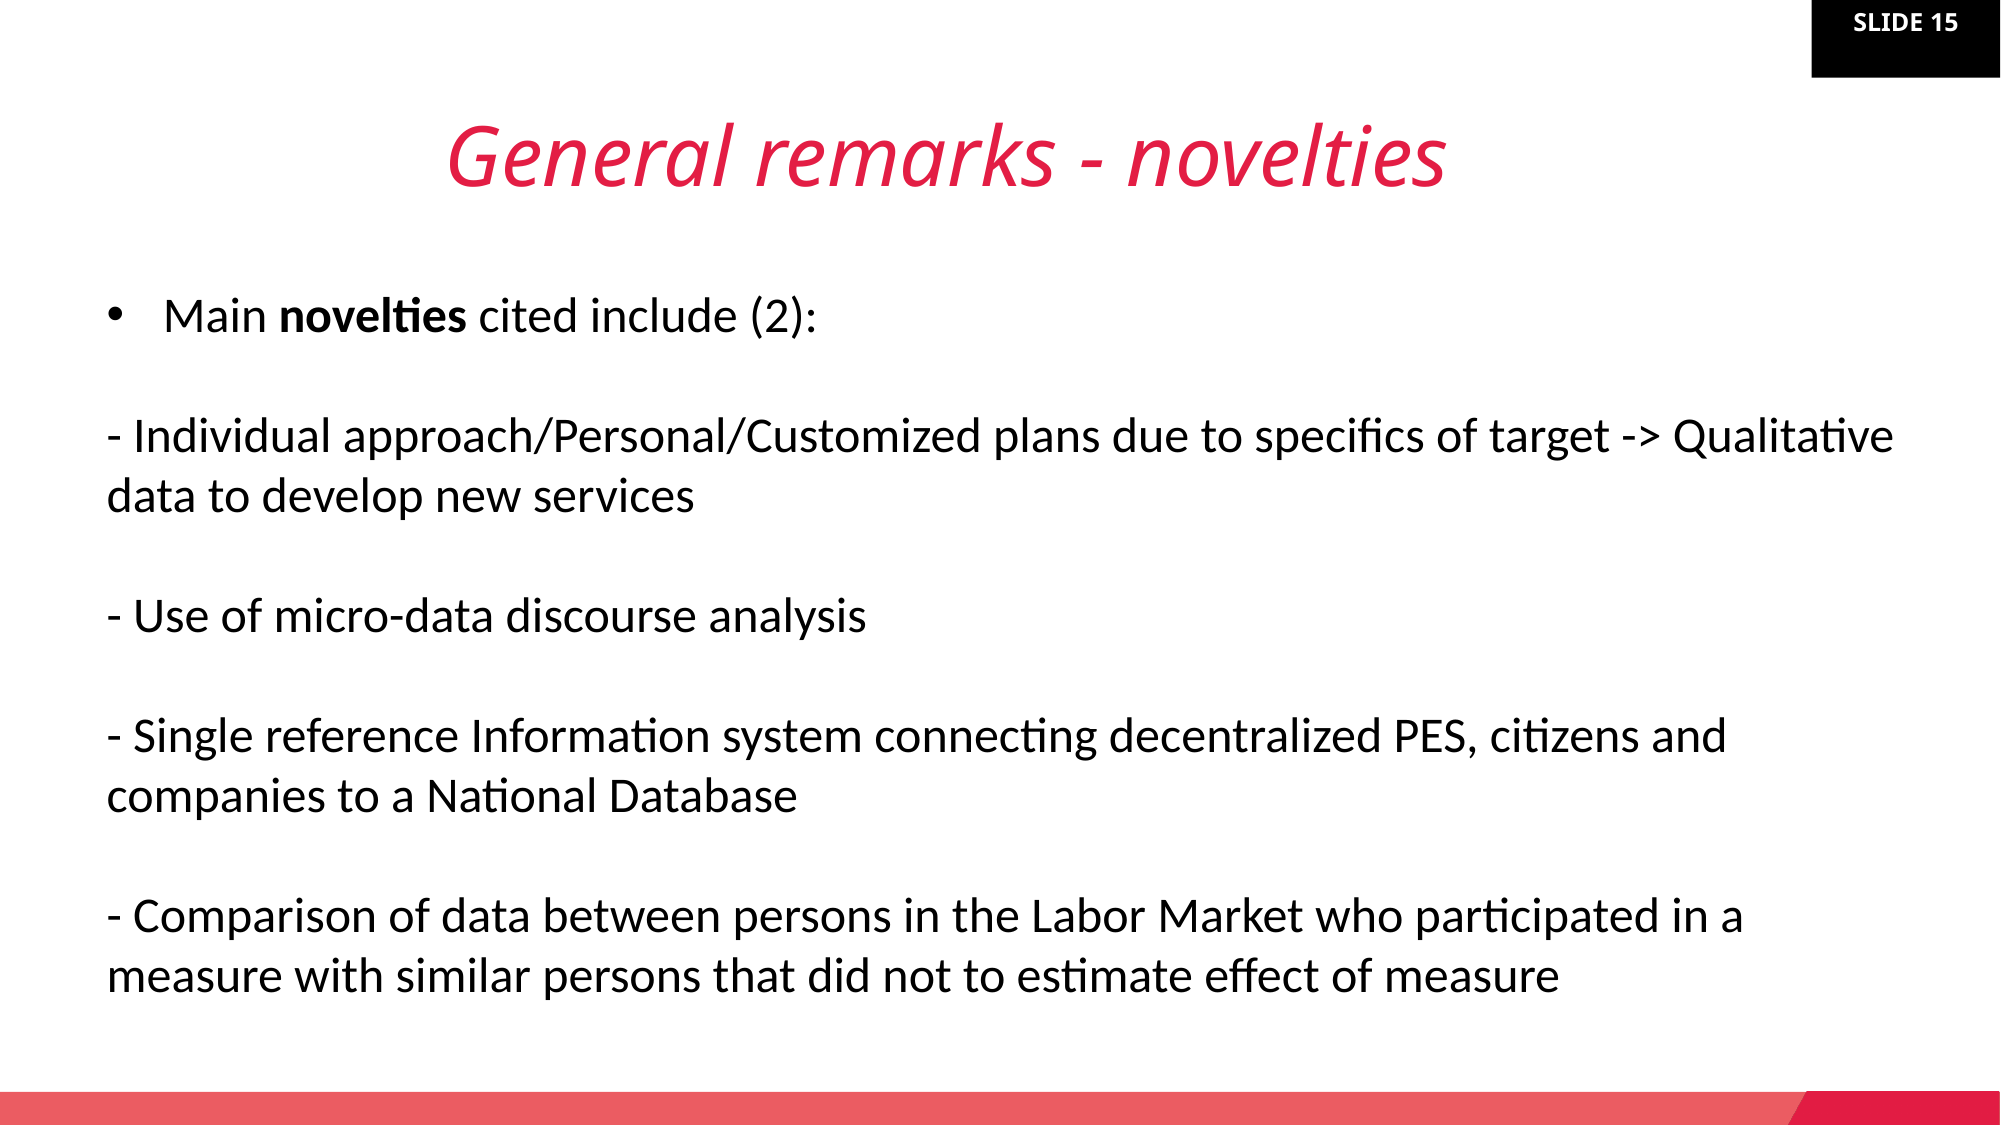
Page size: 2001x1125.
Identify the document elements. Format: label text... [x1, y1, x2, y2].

text_box General remarks - novelties [123, 75, 1772, 211]
picture [1785, 1091, 2000, 1125]
text_box Main novelties cited include (2): - Individual approach/Personal/Customized plans due to specifics of target -> Qualitative data to develop new services - Use of micro-data discourse analysis - Single reference Information system connecting decentralized PES, citizens and companies to a National Database - Comparison of data between persons in the Labor Market who participated in a measure with similar persons that did not to estimate effect of measure [91, 275, 1924, 1011]
